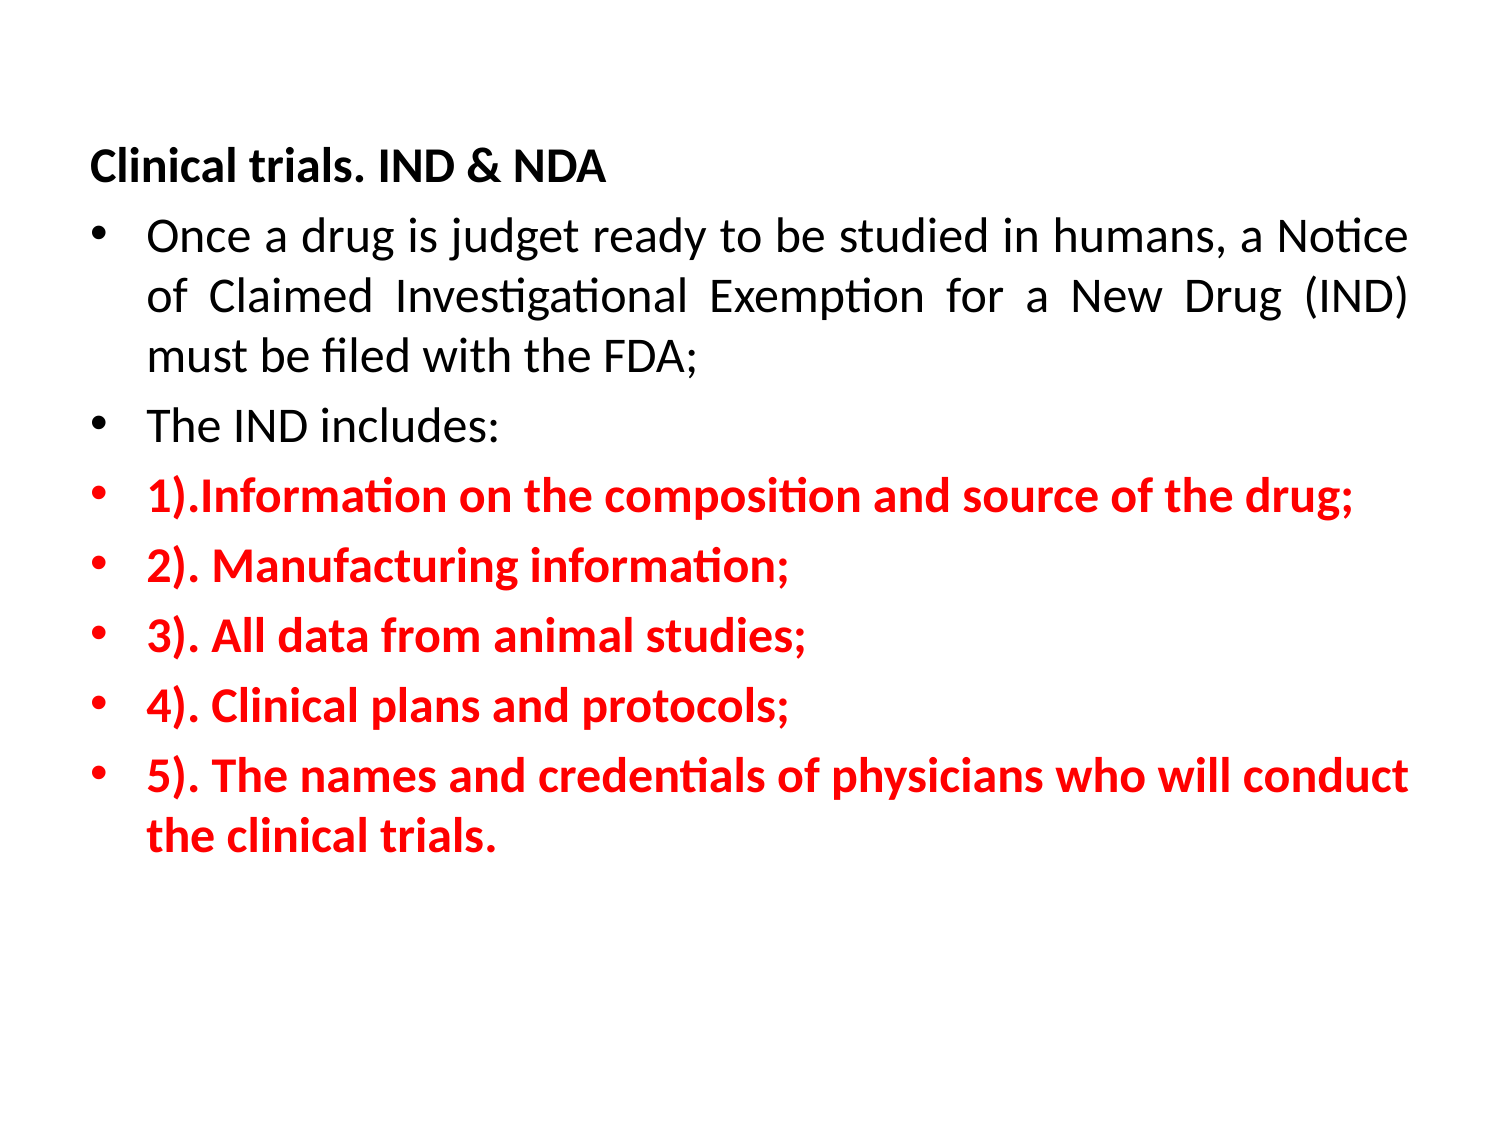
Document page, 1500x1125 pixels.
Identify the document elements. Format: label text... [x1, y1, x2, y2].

list Clinical trials. IND & NDA Once a drug is judget ready to be studied in humans, a Notice of Claimed Investigational Exemption for a New Drug (IND) must be filed with the FDA; The IND includes: 1).Information on the composition and source of the drug; 2). Manufacturing information; 3). All data from animal studies; 4). Clinical plans and protocols; 5). The names and credentials of physicians who will conduct the clinical trials. [75, 125, 1425, 1018]
